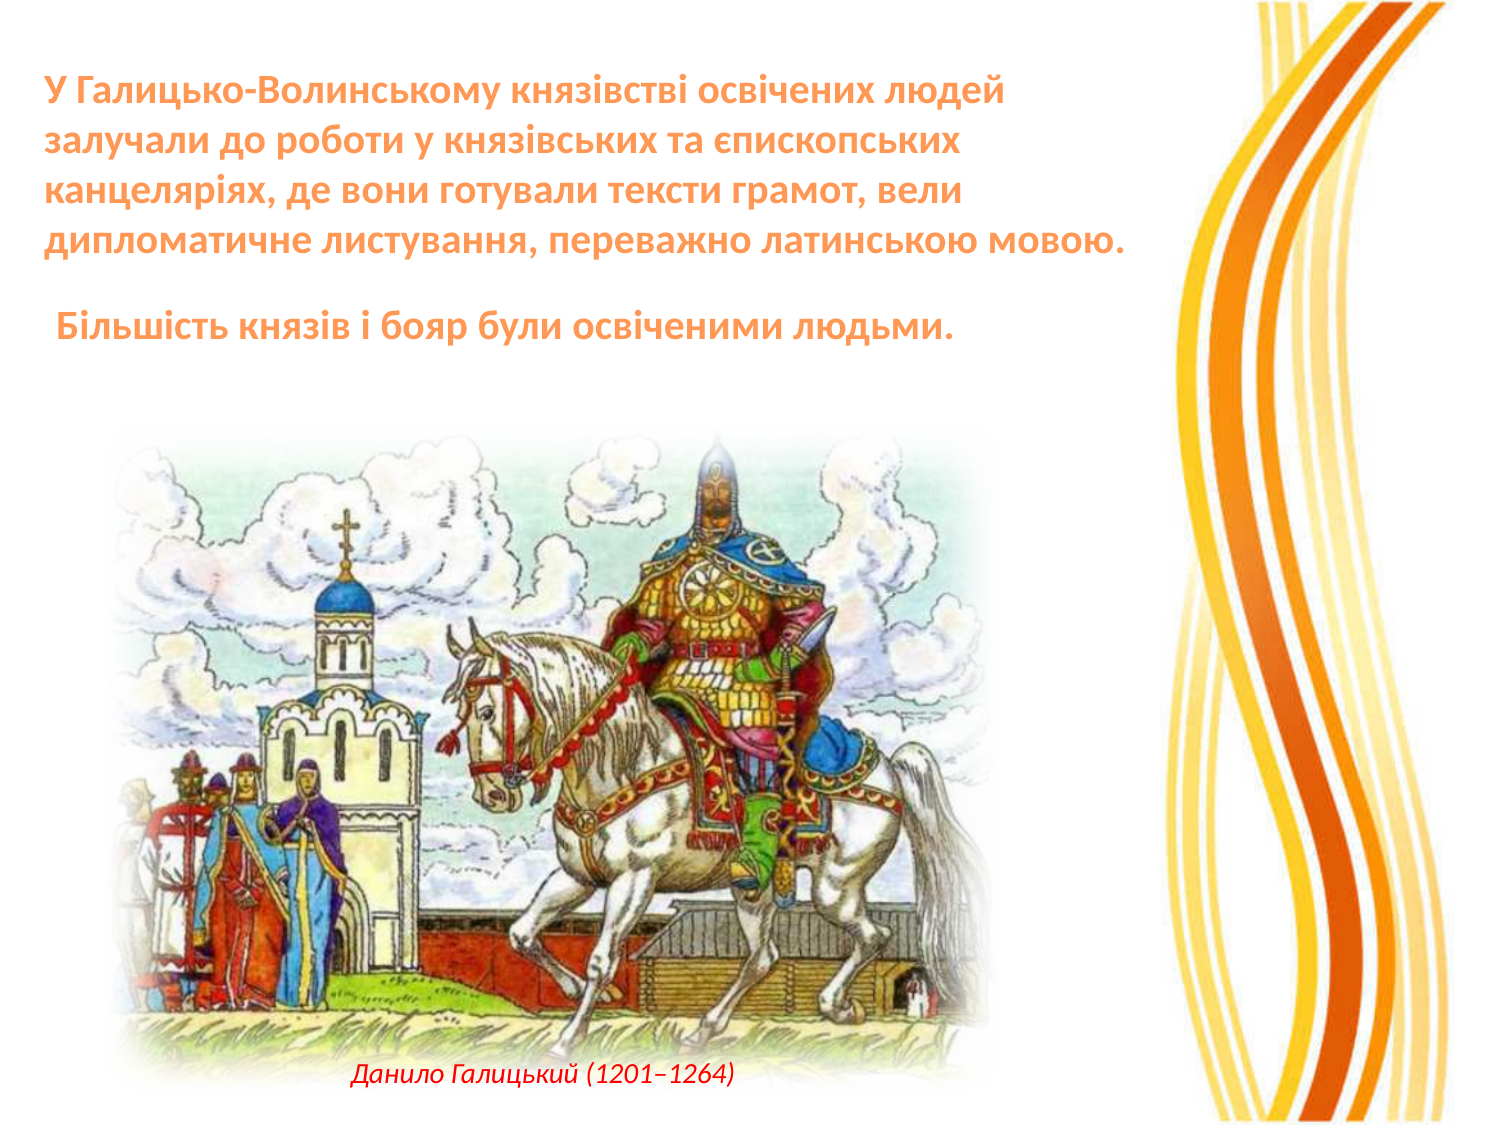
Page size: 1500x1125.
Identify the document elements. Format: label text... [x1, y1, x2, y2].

text_box Більшість князів і бояр були освіченими людьми. [41, 290, 1258, 356]
text_box У Галицько-Волинському князівстві освічених людей залучали до роботи у князівських та єпископських канцеляріях, де вони готували тексти грамот, вели дипломатичне листування, переважно латинською мовою. [29, 54, 1187, 270]
picture [0, 0, 1500, 1125]
